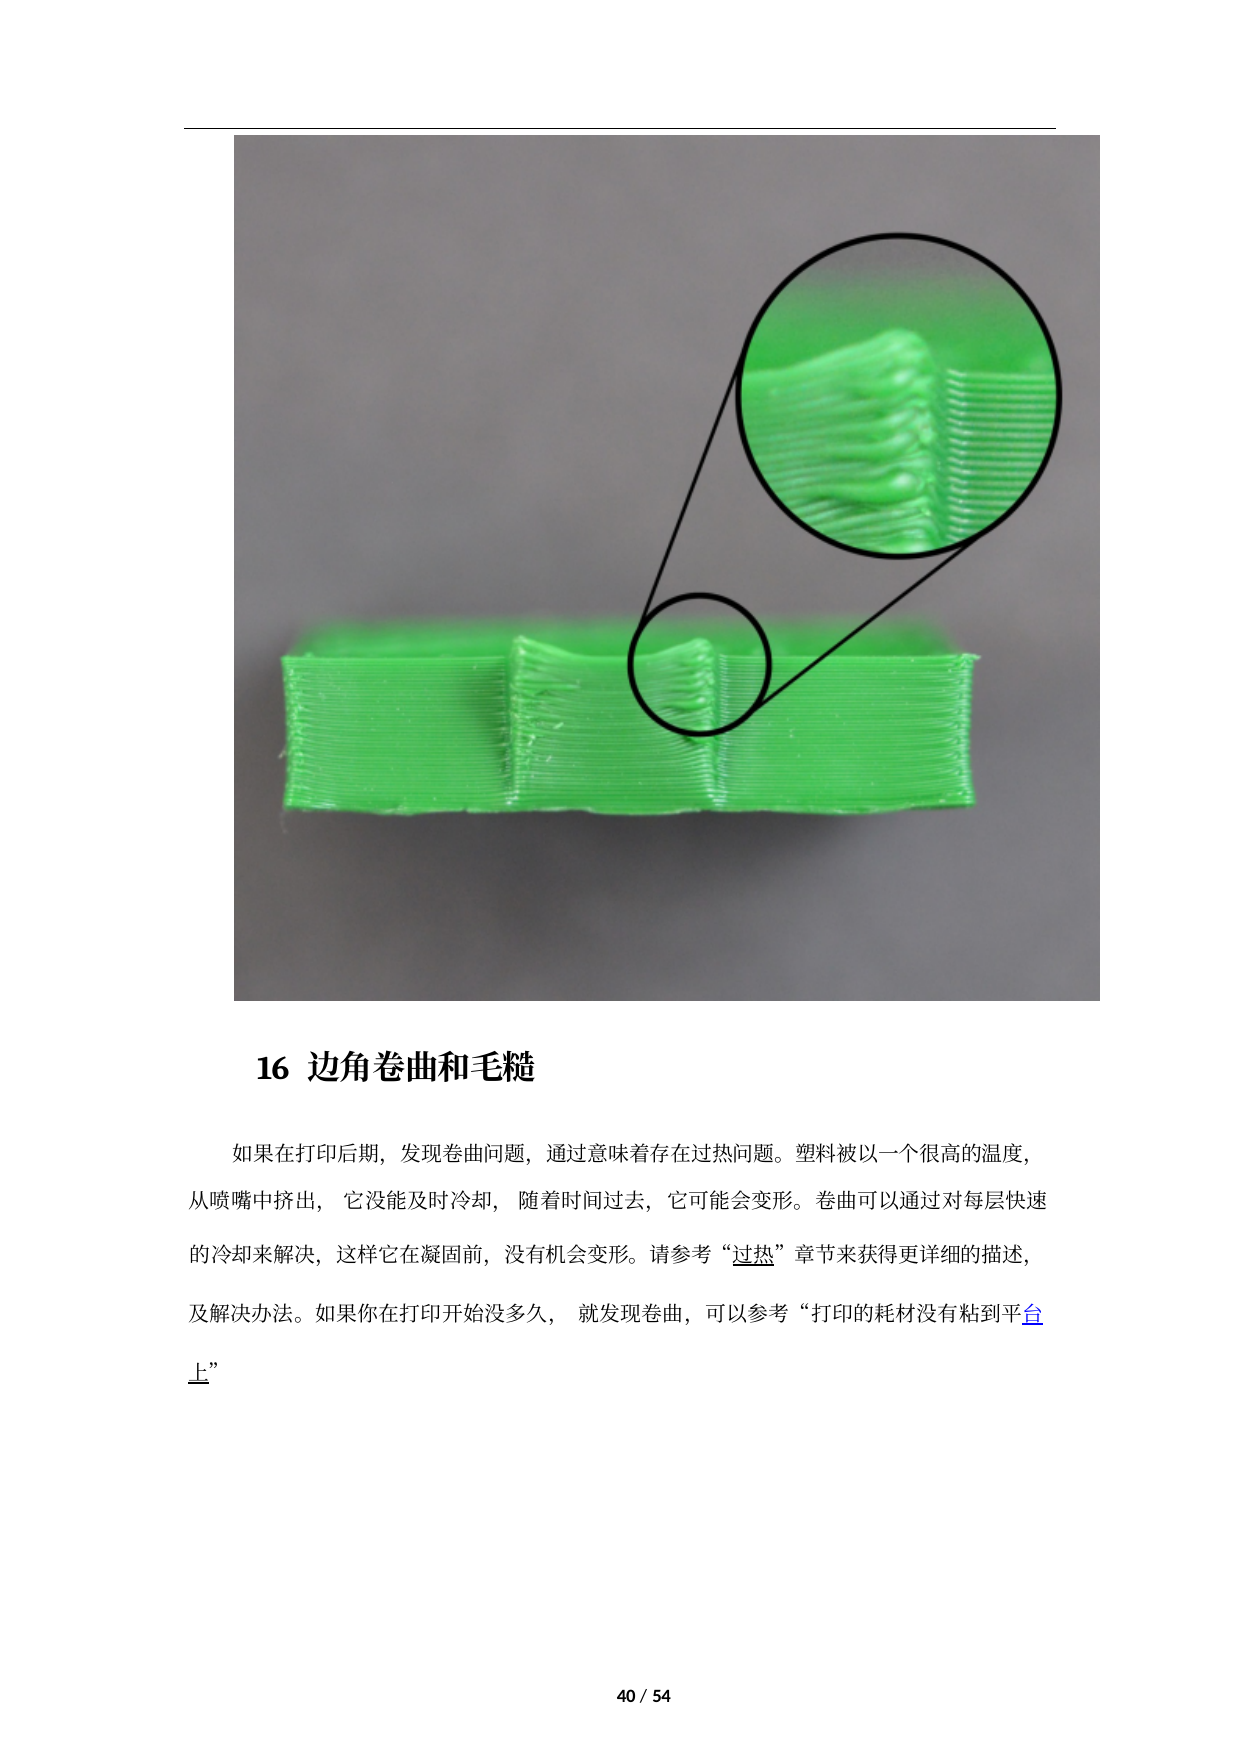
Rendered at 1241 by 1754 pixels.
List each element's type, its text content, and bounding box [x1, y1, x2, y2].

text_box 16 边角卷曲和毛糙 如果在打印后期，发现卷曲问题，通过意味着存在过热问题。塑料被以一个很高的温度， 从喷嘴中挤出， 它没能及时冷却， 随着时间过去，它可能会变形。卷曲可以通过对每层快速 的冷却来解决，这样它在凝固前，没有机会变形。请参考“过热”章节来获得更详细的描述， 及解决办法。如果你在打印开始没多久， 就发现卷曲，可以参考“打印的耗材没有粘到平台 上” [186, 1046, 1055, 1365]
text_box 40 / 54 [614, 1680, 673, 1709]
picture [234, 135, 1100, 1001]
